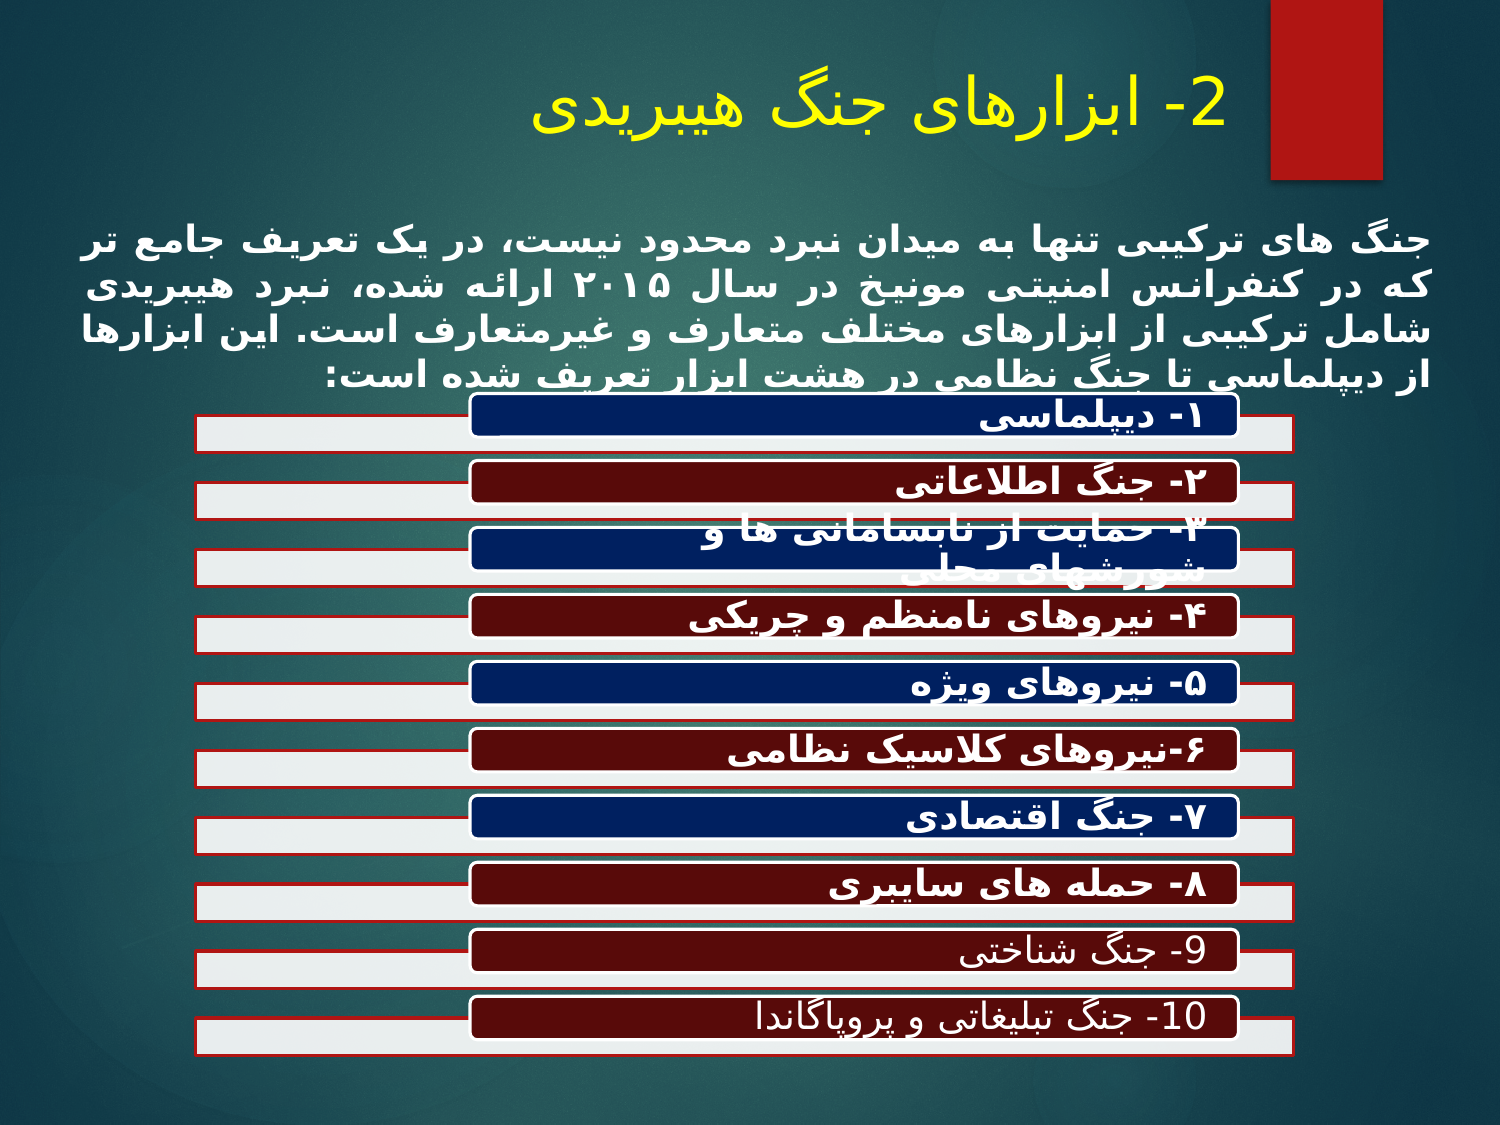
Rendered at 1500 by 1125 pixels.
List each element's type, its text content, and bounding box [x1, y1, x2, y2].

text_box جنگ های ترکیبی تنها به میدان نبرد محدود نیست، در یک تعریف جامع تر که در کنفرانس امنیتی مونیخ در سال ۲۰۱۵ ارائه شده، نبرد هیبریدی شامل ترکیبی از ابزارهای مختلف متعارف و غیرمتعارف است. این ابزارها از دیپلماسی تا جنگ نظامی در هشت ابزار تعریف شده است: [64, 208, 1447, 403]
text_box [195, 373, 1294, 1076]
title 2- ابزارهای جنگ هیبریدی [88, 50, 1247, 161]
